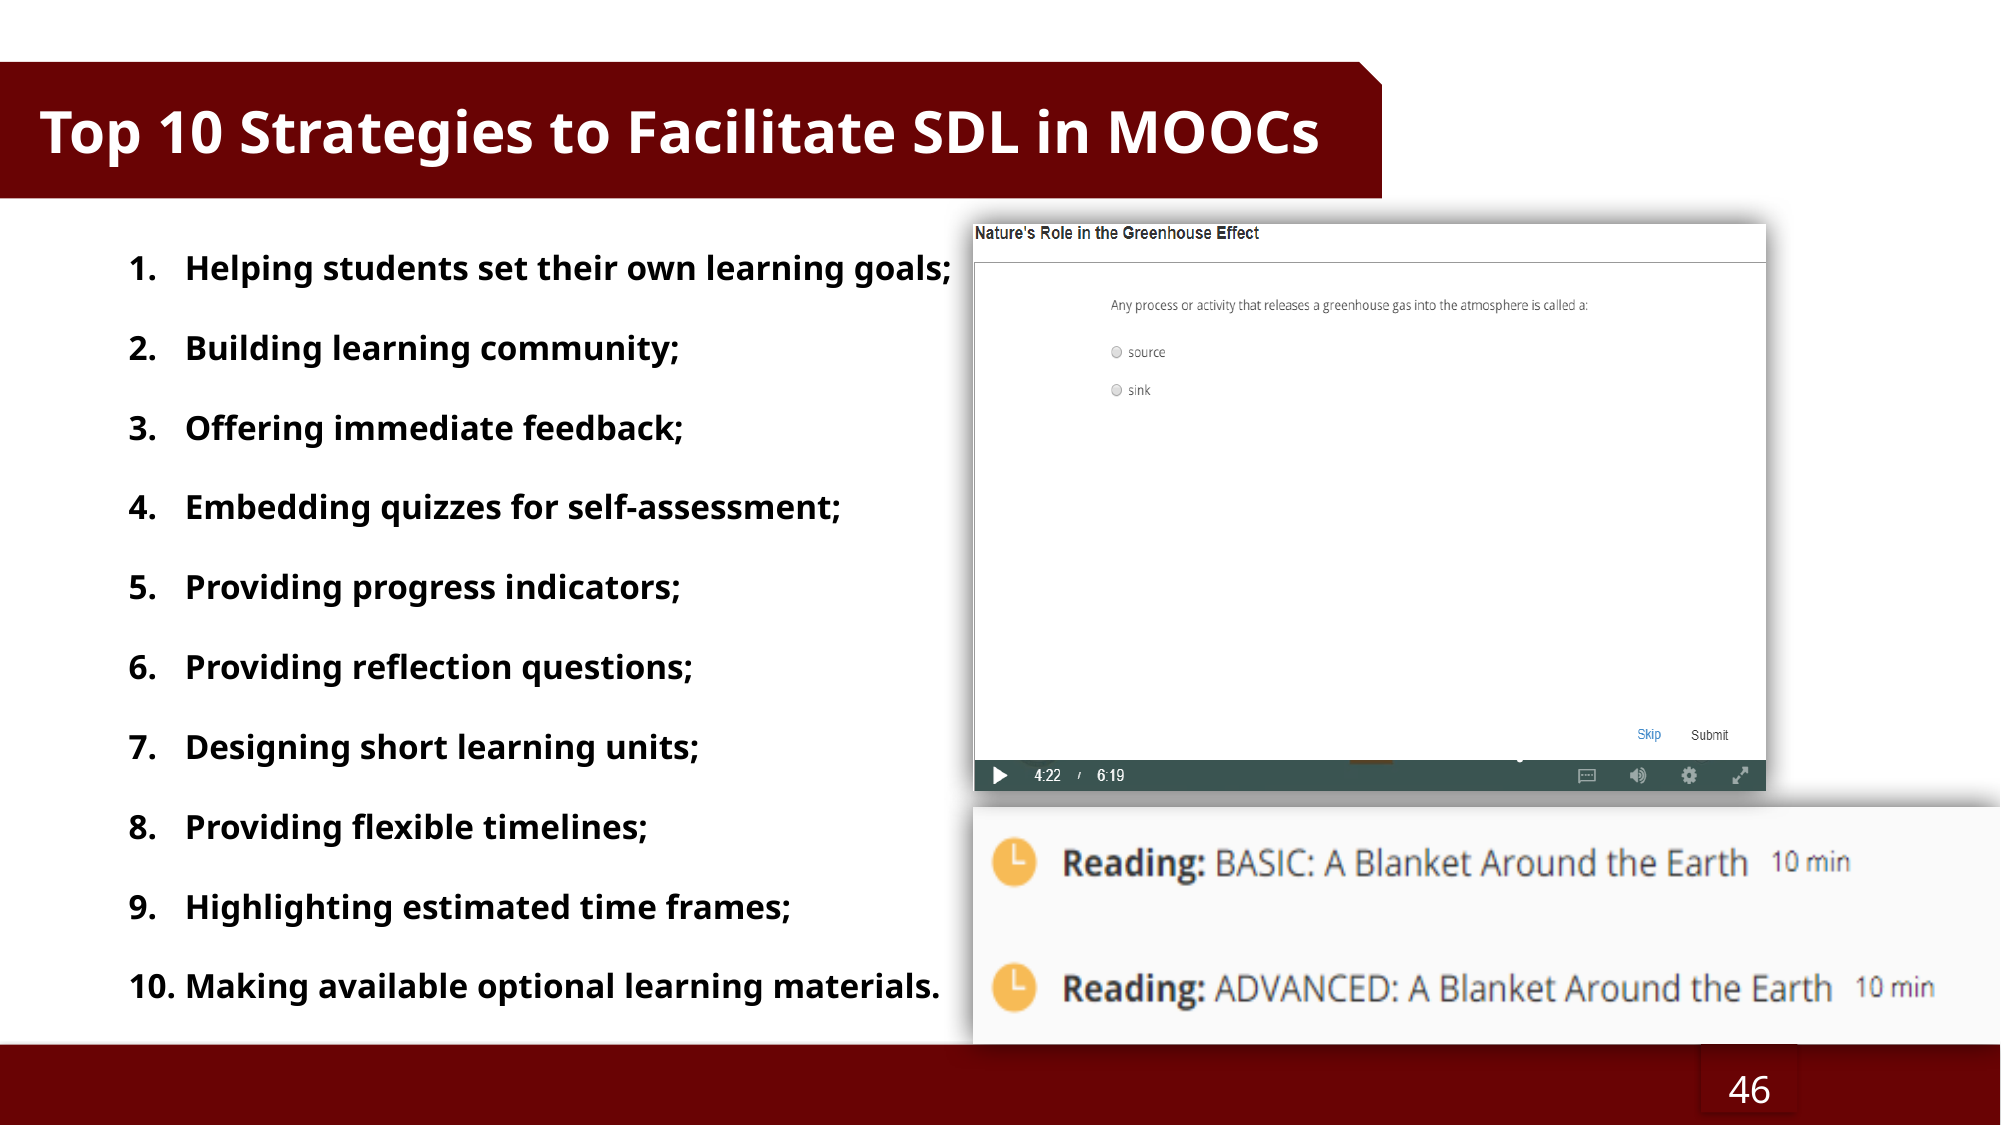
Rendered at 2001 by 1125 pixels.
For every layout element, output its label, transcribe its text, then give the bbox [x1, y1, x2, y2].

picture [973, 224, 1767, 792]
list Helping students set their own learning goals; Building learning community; Offering immediate feedback; Embedding quizzes for self-assessment; Providing progress indicators; Providing reflection questions; Designing short learning units; Providing flexible timelines; Highlighting estimated time frames; Making available optional learning materials. [38, 199, 1687, 1028]
slide_number 46 [1309, 1064, 1787, 1125]
picture [973, 807, 2000, 1044]
text_box Top 10 Strategies to Facilitate SDL in MOOCs [24, 77, 1404, 183]
